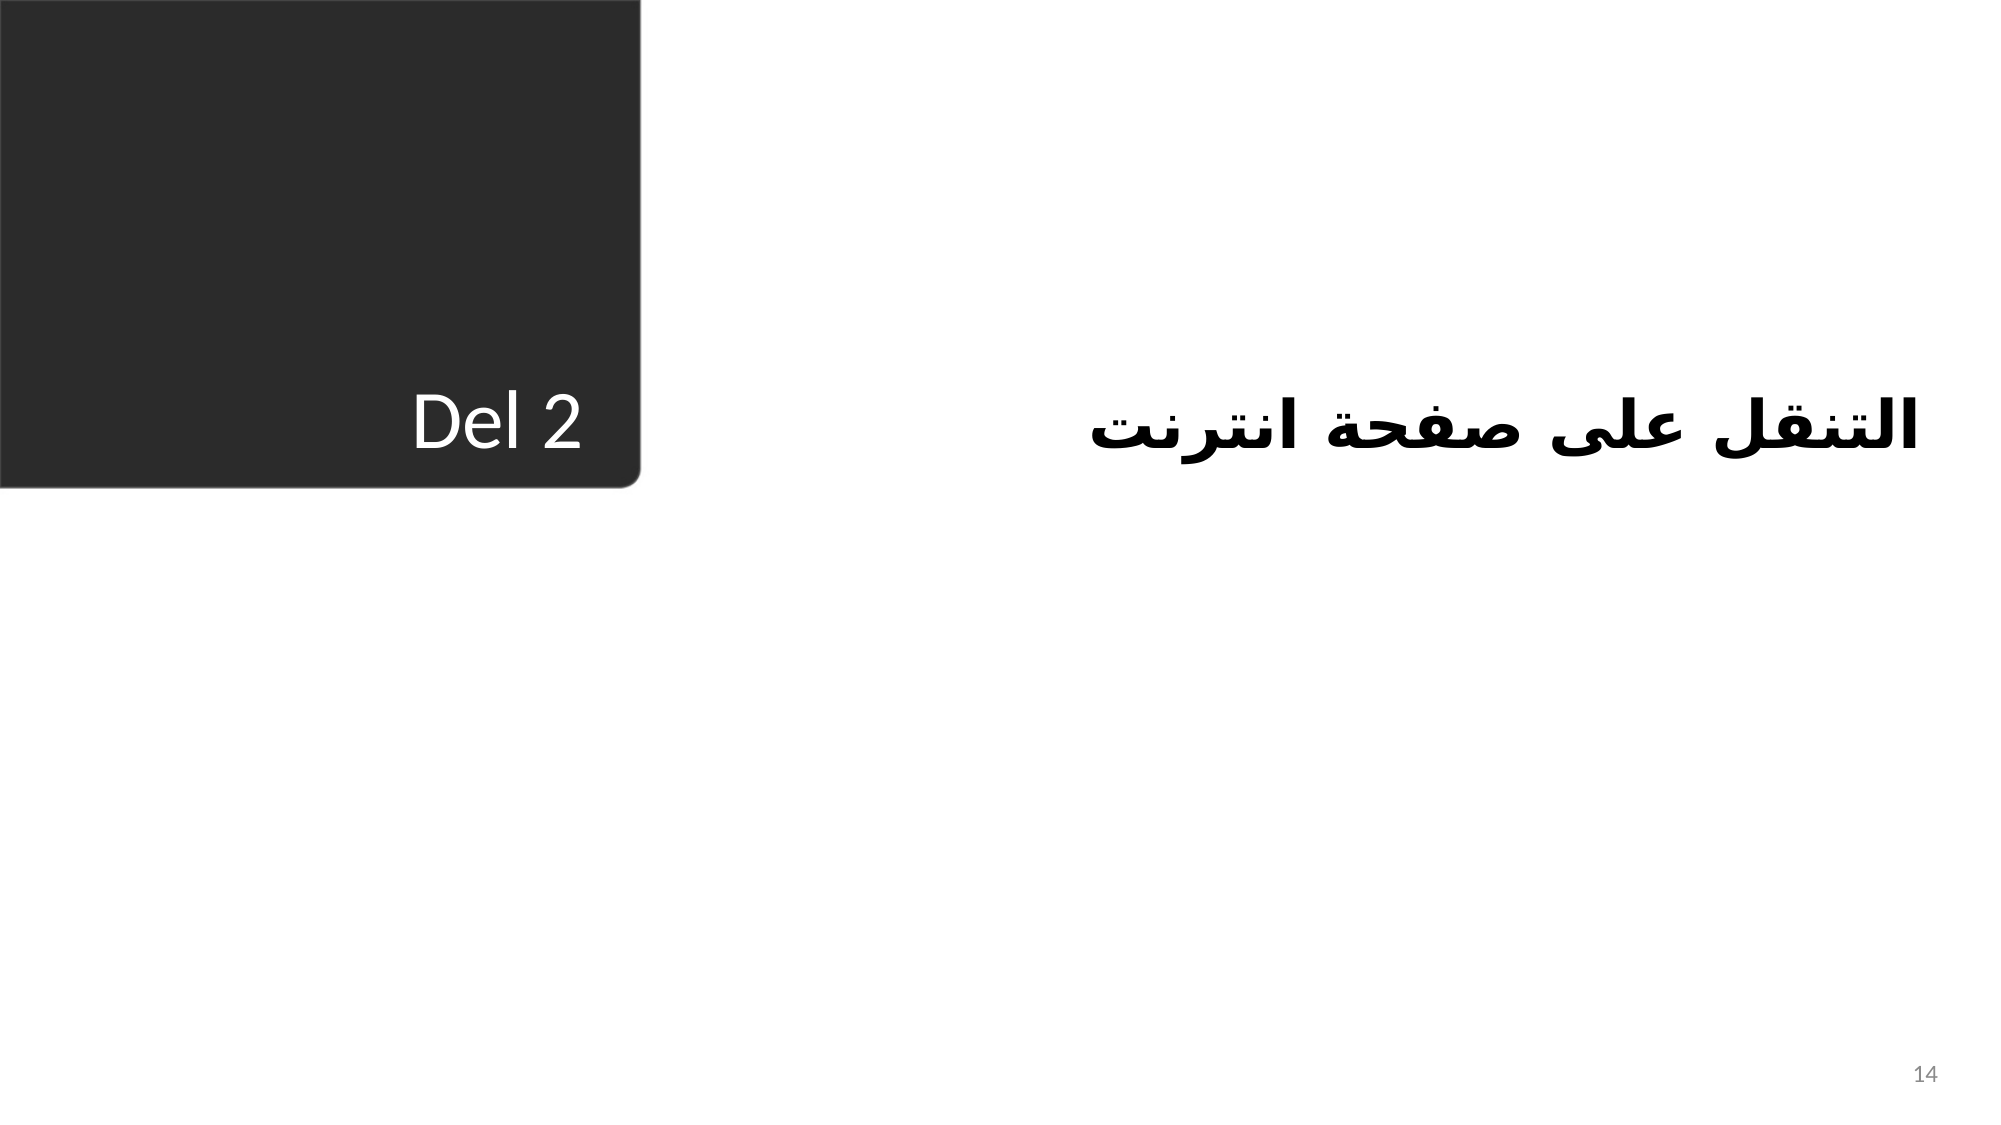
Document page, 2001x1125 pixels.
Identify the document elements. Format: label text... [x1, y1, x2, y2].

list التنقل علی صفحة انترنت [667, 383, 1938, 463]
picture [0, 0, 2000, 1124]
slide_number 14 [1733, 1042, 1954, 1103]
title Del 2 [395, 404, 603, 474]
